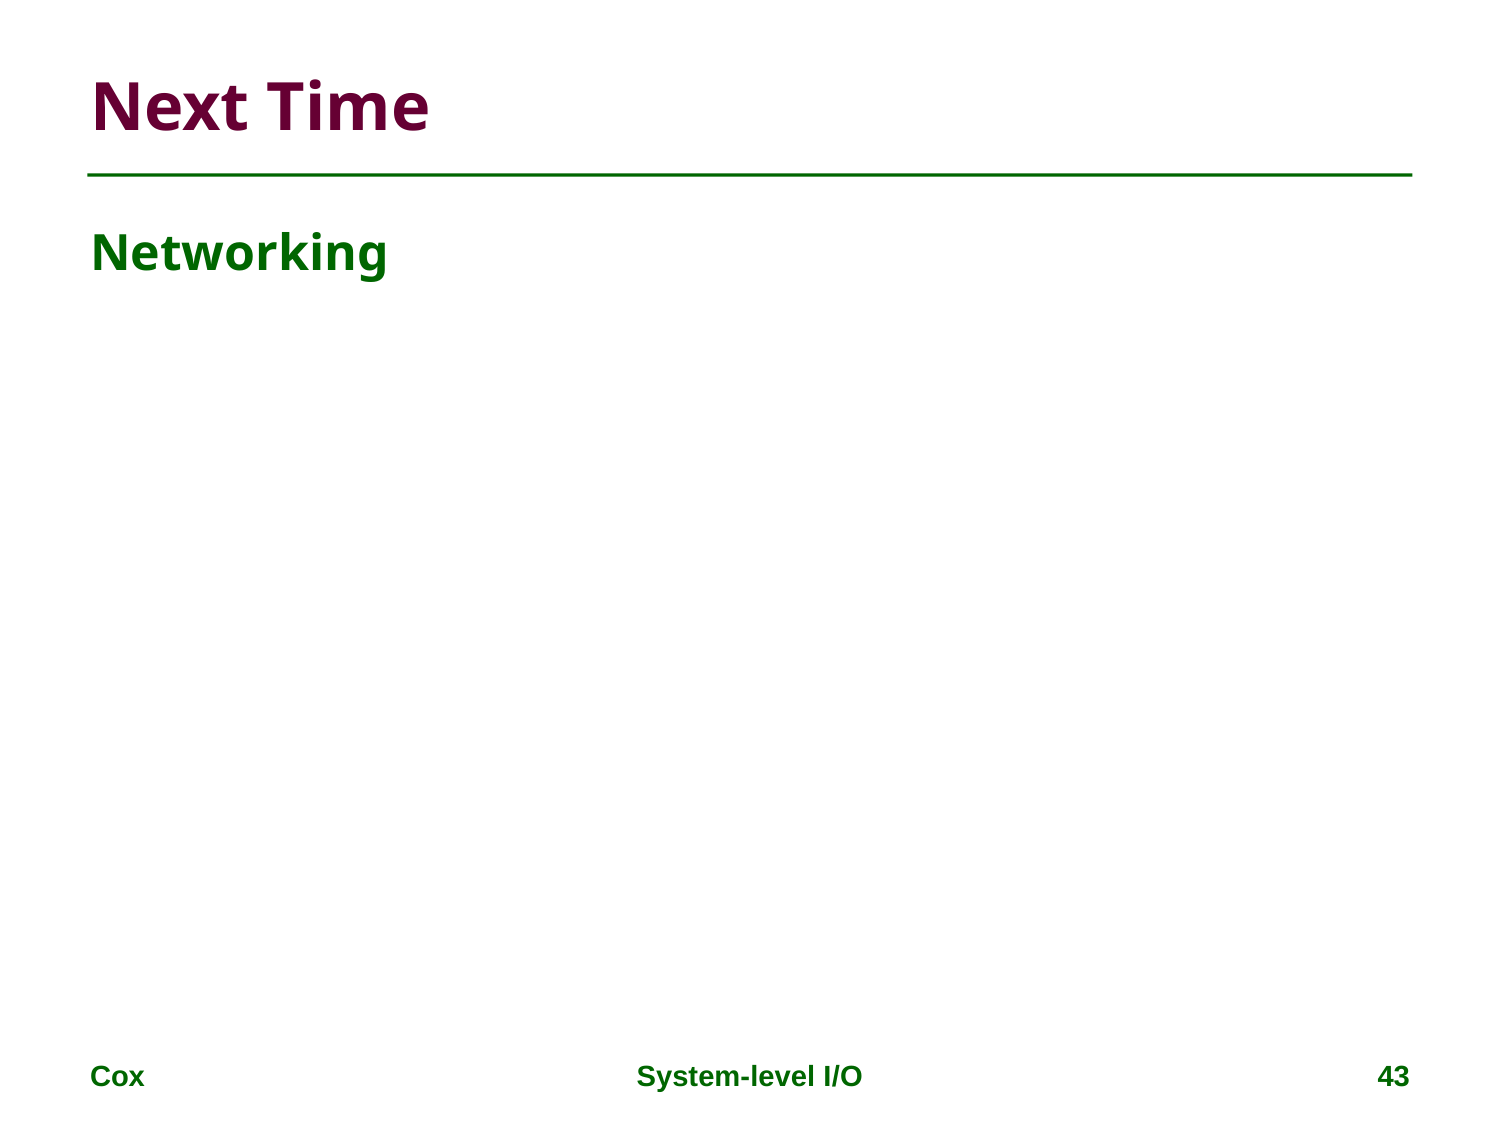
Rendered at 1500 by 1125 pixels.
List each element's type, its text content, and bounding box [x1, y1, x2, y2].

title Next Time [75, 45, 1425, 163]
slide_number Cox [74, 1049, 426, 1103]
list Networking [75, 212, 1425, 1005]
slide_number 43 [1074, 1049, 1426, 1103]
footer System-level I/O [512, 1049, 988, 1103]
